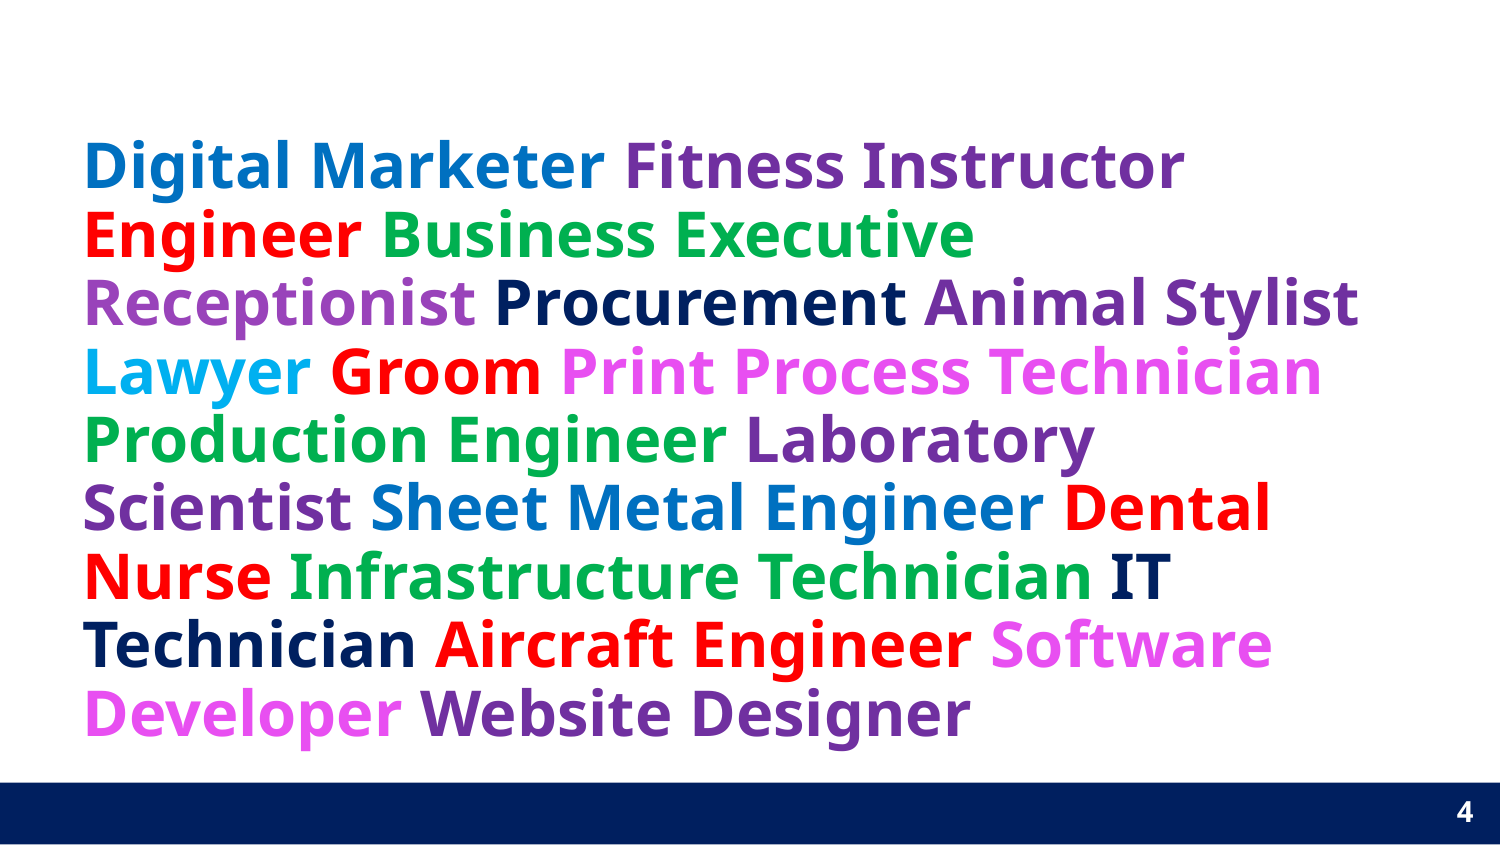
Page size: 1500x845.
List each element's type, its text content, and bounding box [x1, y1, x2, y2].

slide_number 4 [1416, 791, 1489, 837]
list Digital Marketer Fitness Instructor Engineer Business Executive Receptionist Procurement Animal Stylist Lawyer Groom Print Process Technician Production Engineer Laboratory Scientist Sheet Metal Engineer Dental Nurse Infrastructure Technician IT Technician Aircraft Engineer Software Developer Website Designer [82, 134, 1382, 759]
